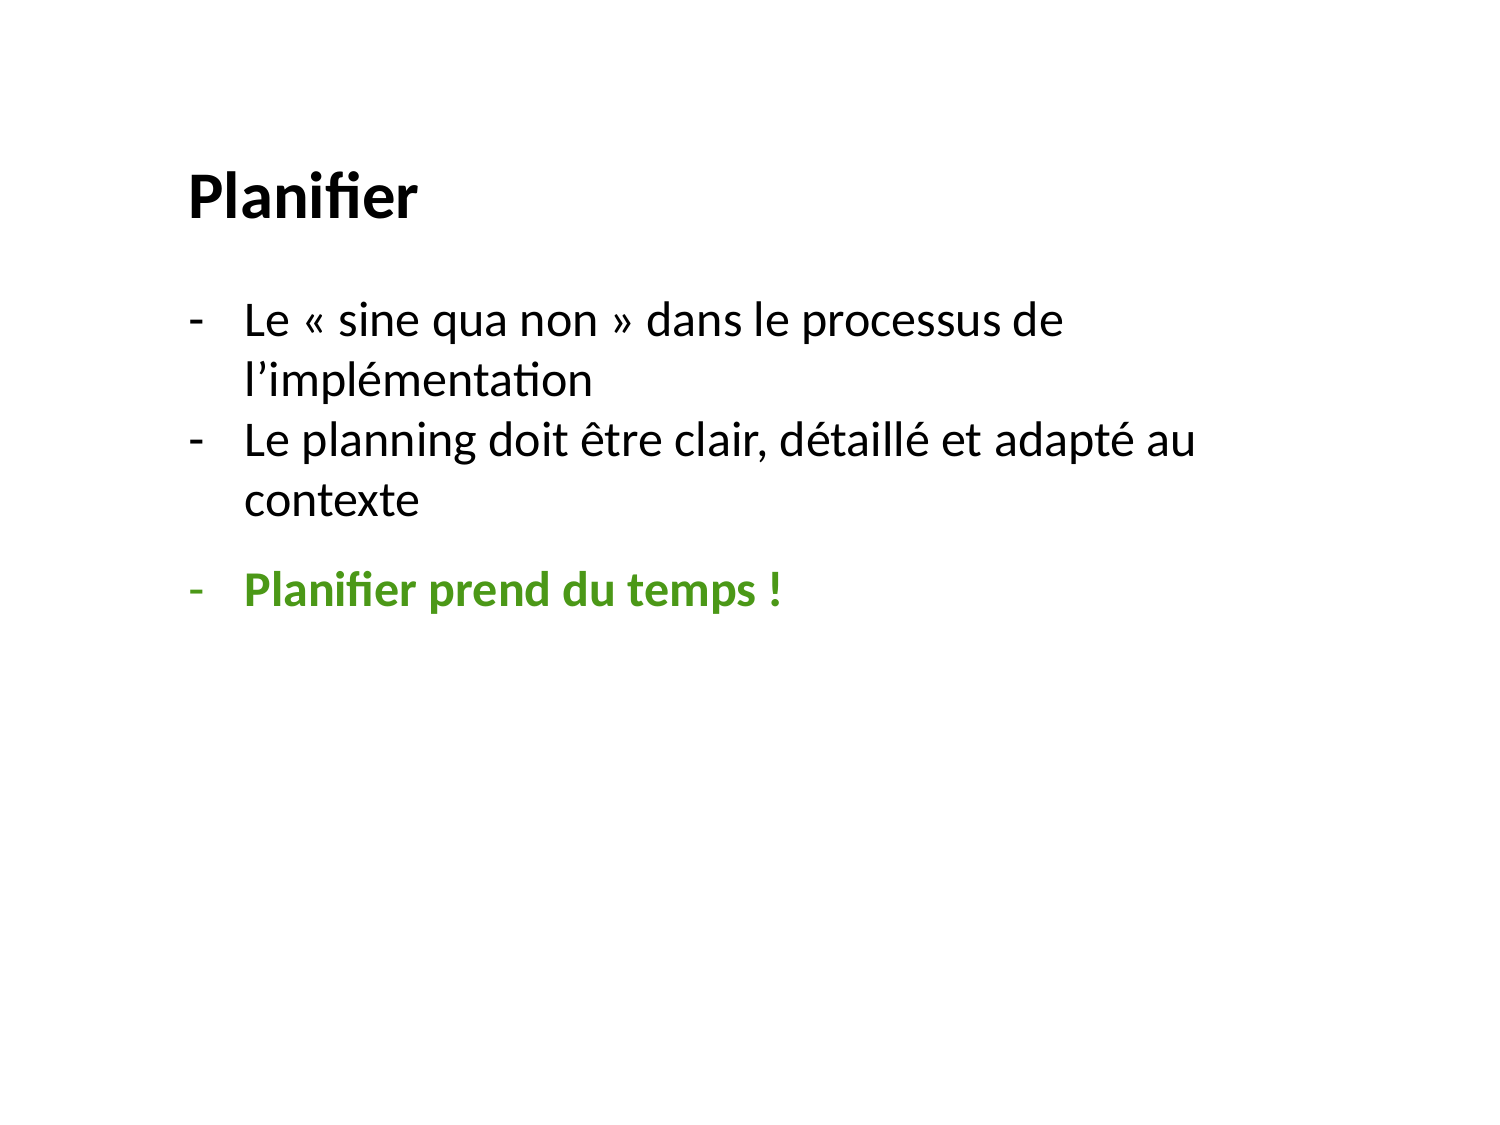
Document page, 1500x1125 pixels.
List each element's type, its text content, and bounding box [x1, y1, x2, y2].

text_box Planifier [173, 144, 1233, 240]
text_box Le « sine qua non » dans le processus de l’implémentation Le planning doit être clair, détaillé et adapté au contexte Planifier prend du temps ! [173, 278, 1346, 624]
